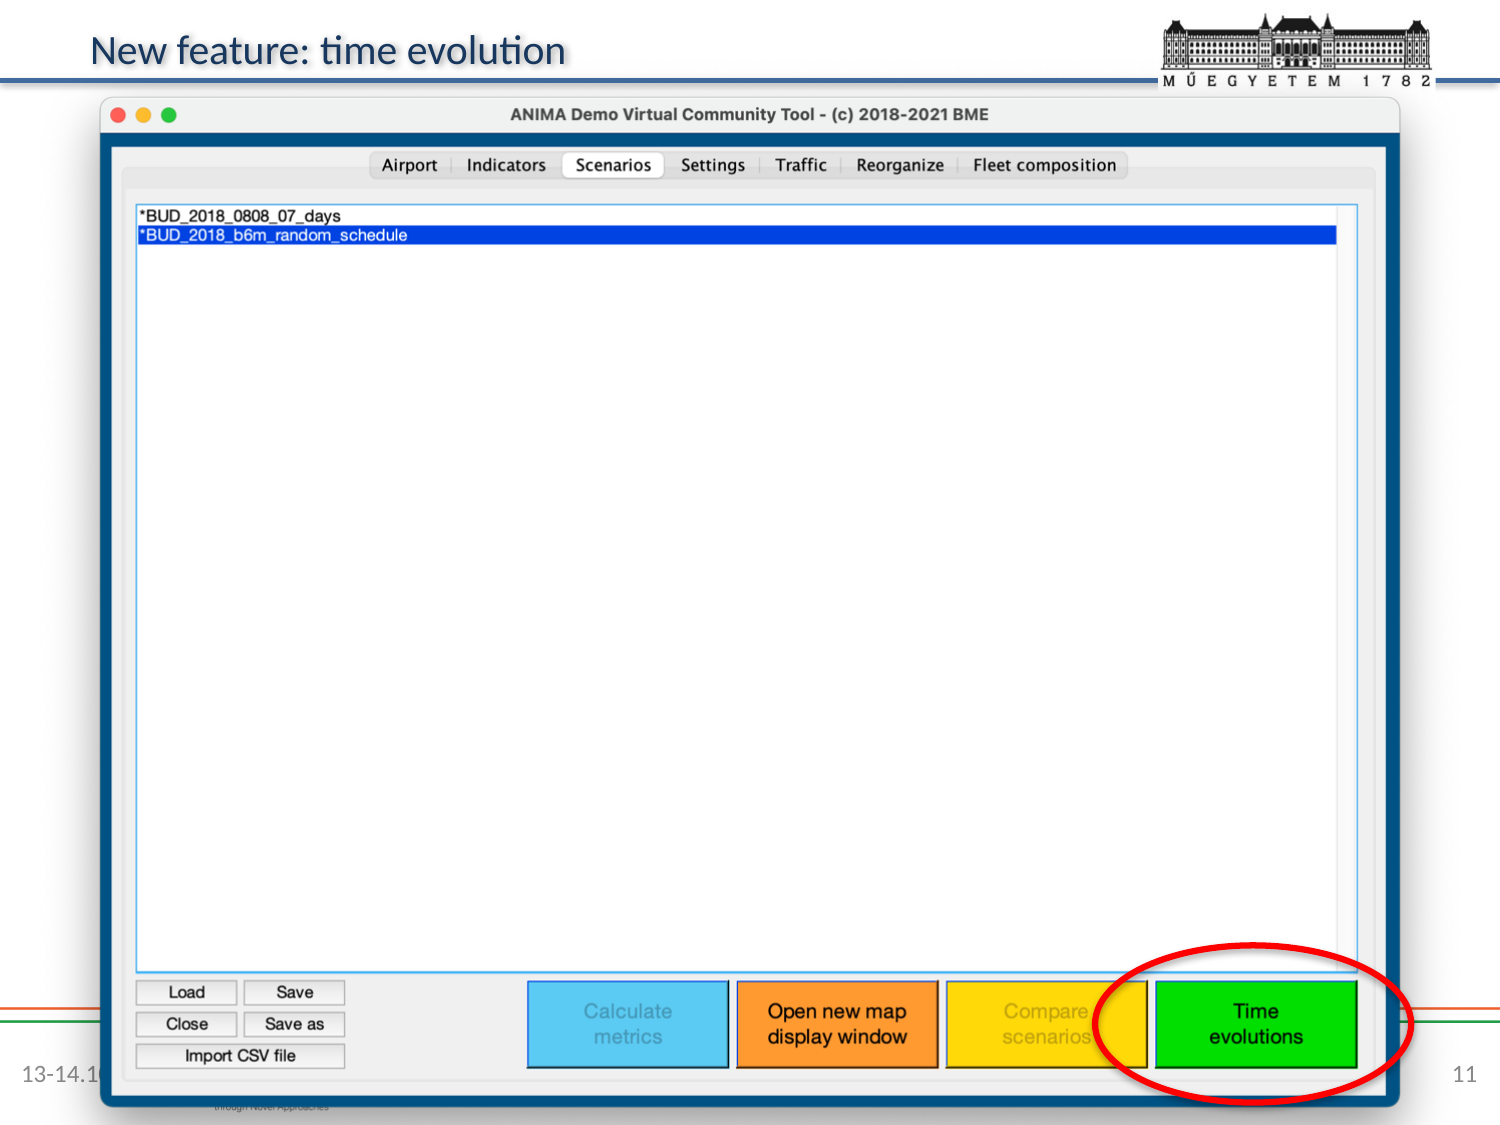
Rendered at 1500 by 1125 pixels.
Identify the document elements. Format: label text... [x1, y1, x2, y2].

list New feature: time evolution [75, 15, 1425, 47]
picture [0, 0, 1500, 1125]
slide_number 11 [1473, 1042, 1478, 1103]
